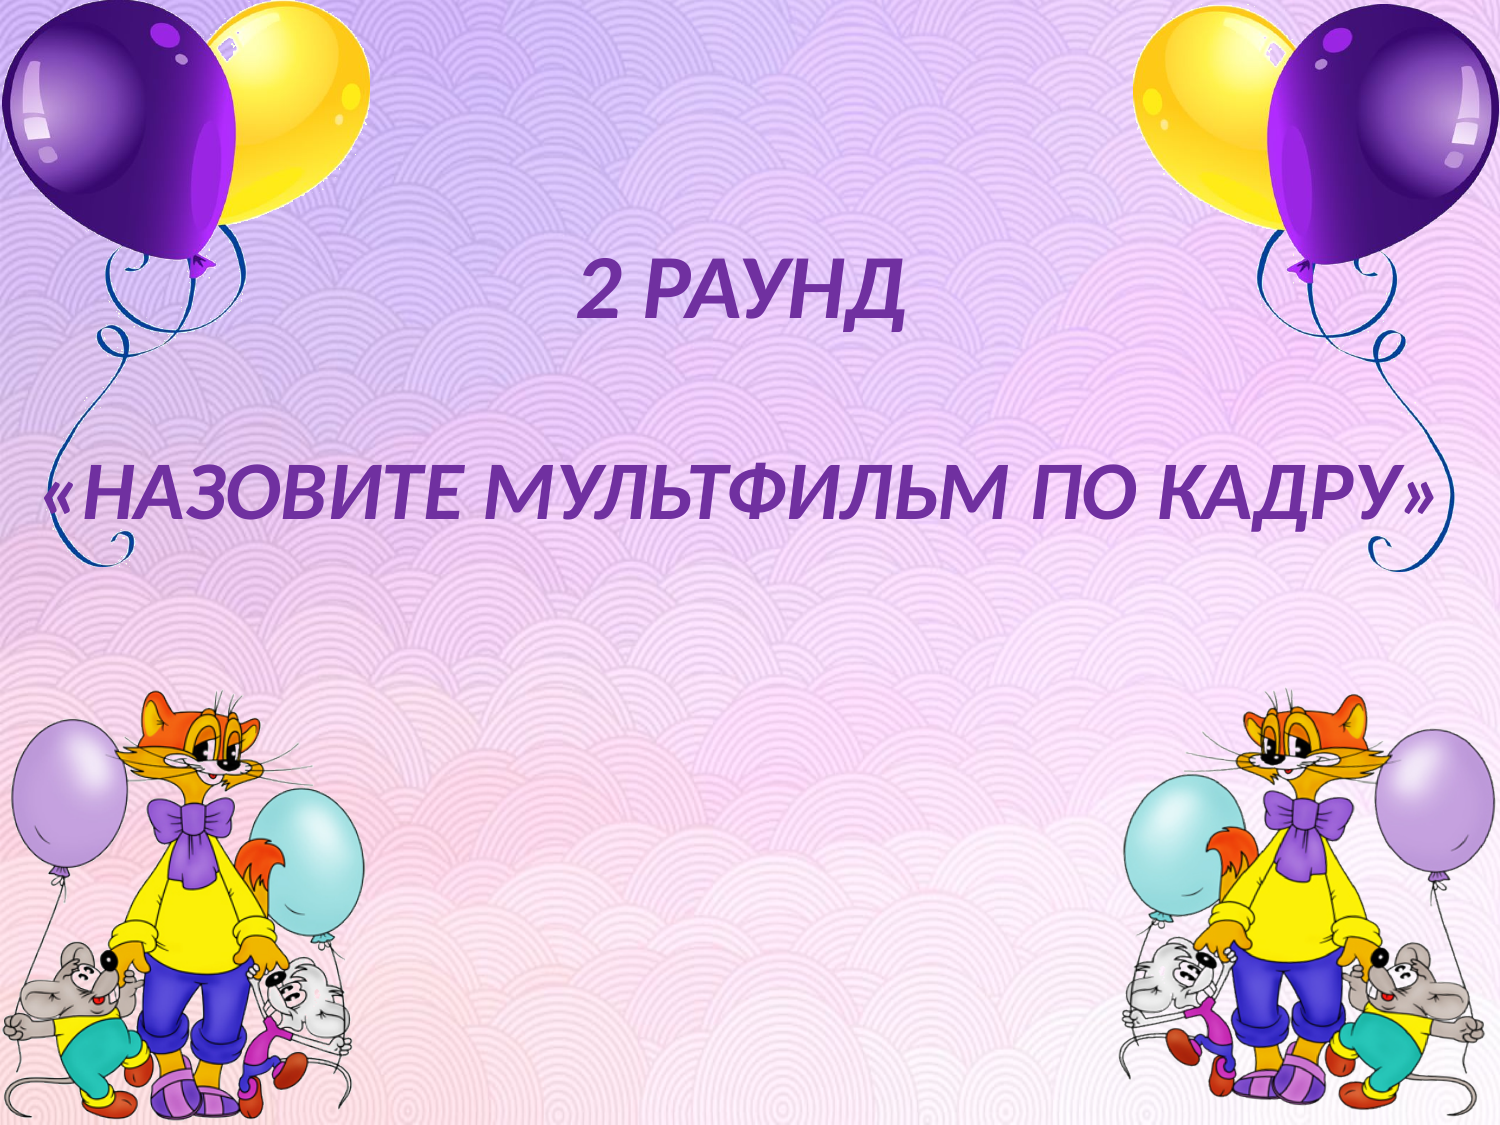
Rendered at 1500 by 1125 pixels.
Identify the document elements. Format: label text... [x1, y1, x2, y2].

title 2 раунд «Назовите мультфильм по кадру» [0, 172, 1483, 591]
picture [0, 0, 1500, 1125]
